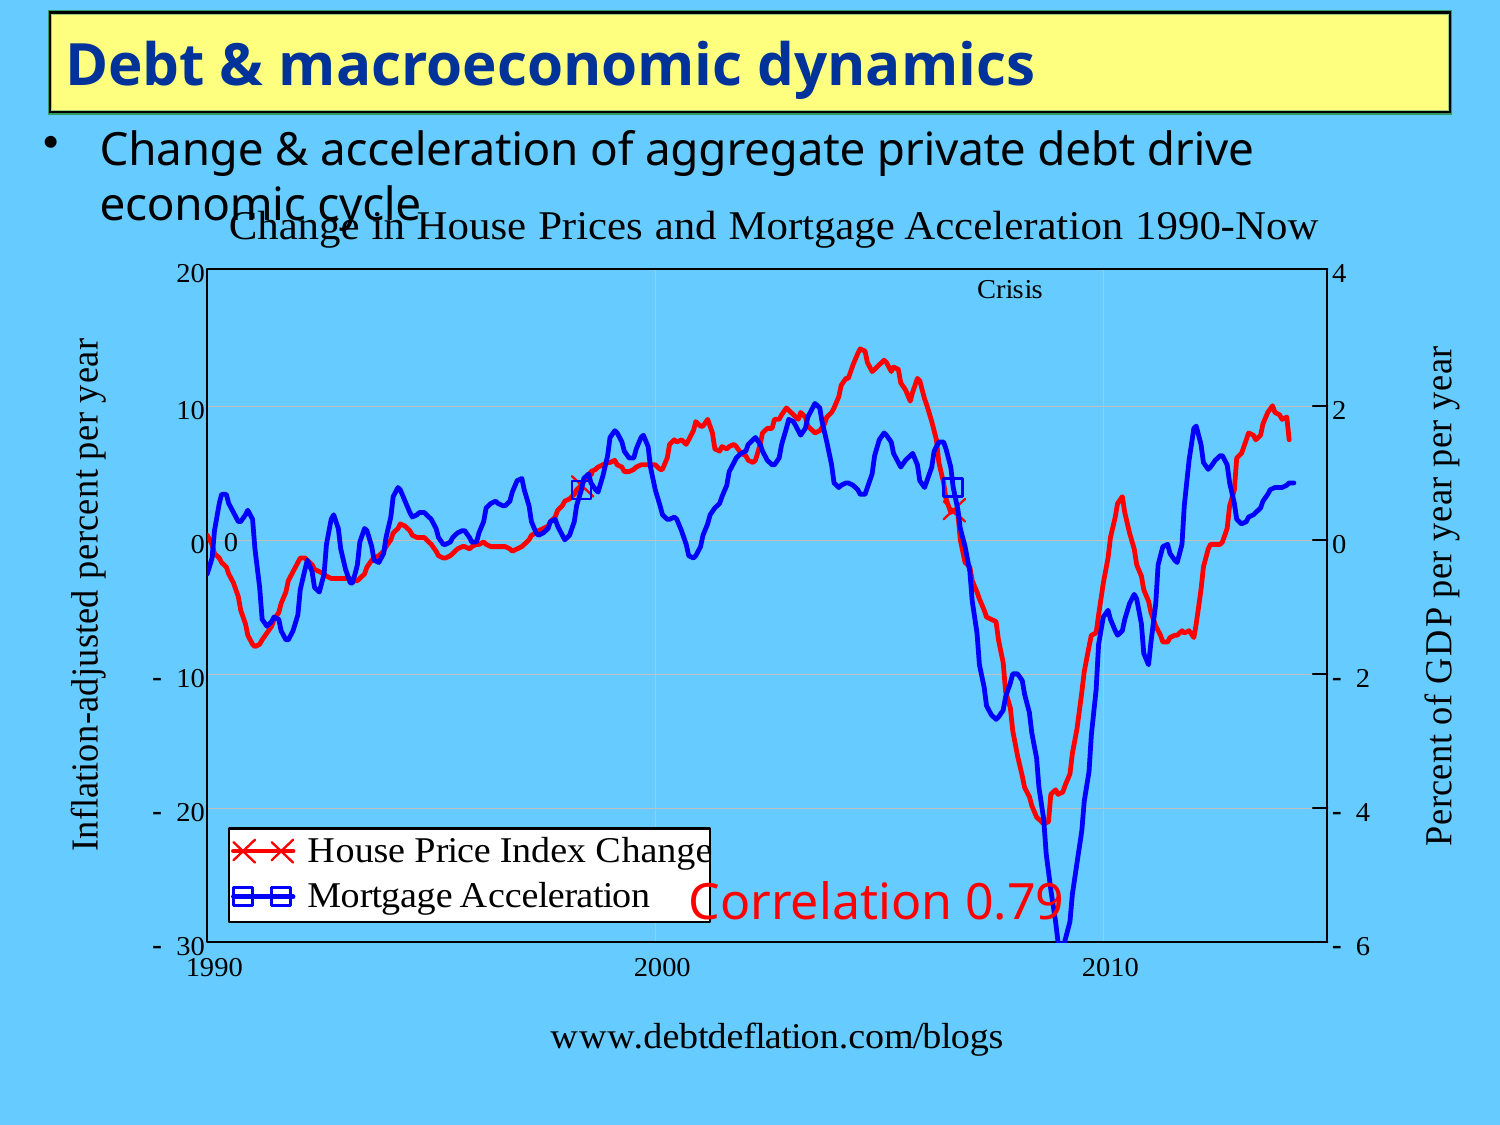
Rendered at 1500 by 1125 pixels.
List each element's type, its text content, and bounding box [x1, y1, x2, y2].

title Debt & macroeconomic dynamics [49, 11, 1451, 112]
list Change & acceleration of aggregate private debt drive economic cycle [37, 112, 1475, 1063]
picture [49, 187, 1476, 1063]
